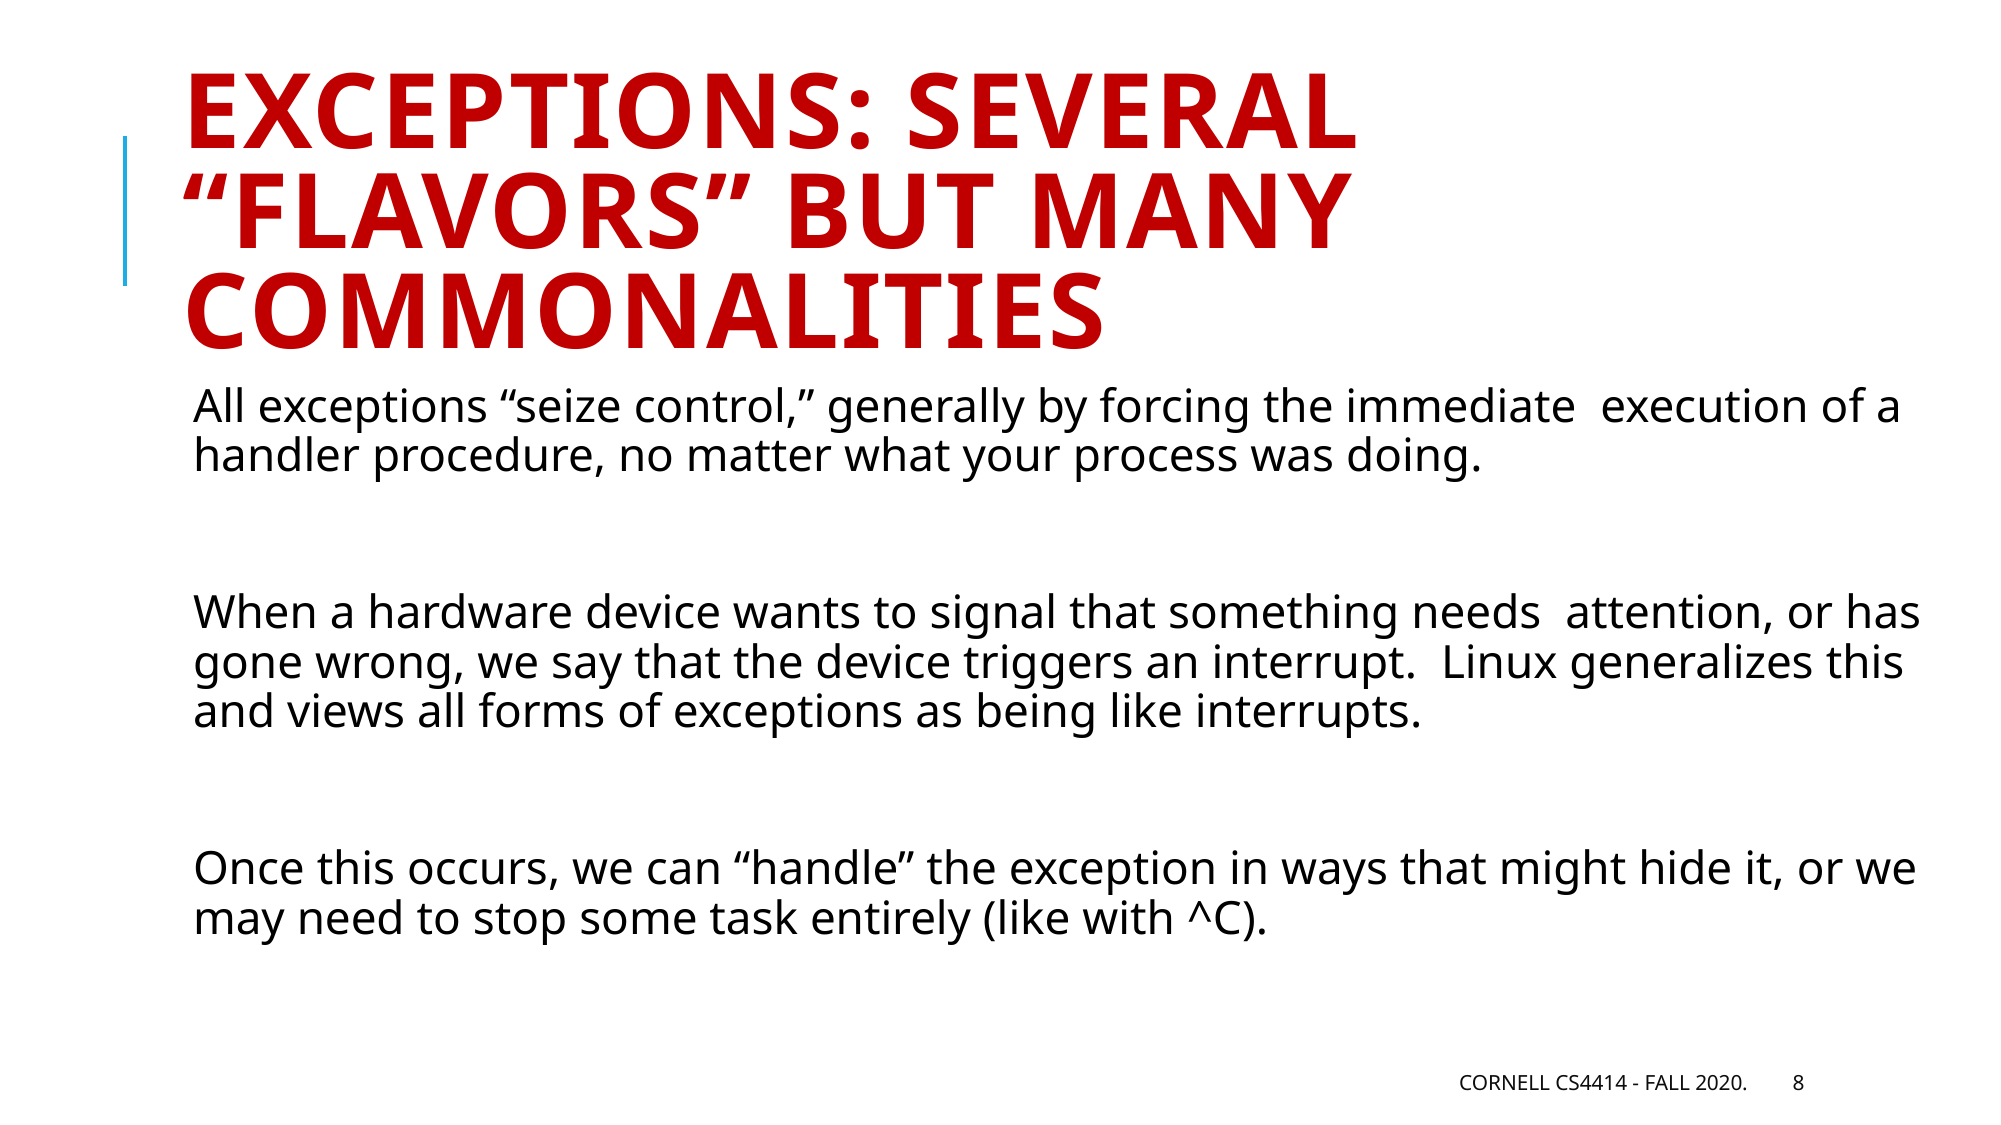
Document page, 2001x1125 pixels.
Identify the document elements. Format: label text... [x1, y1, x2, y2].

slide_number 8 [1777, 1061, 1938, 1107]
title Exceptions: several “flavors” but many commonalities [168, 96, 1914, 342]
footer Cornell CS4414 - Fall 2020. [794, 1061, 1763, 1107]
list All exceptions “seize control,” generally by forcing the immediate execution of a handler procedure, no matter what your process was doing. When a hardware device wants to signal that something needs attention, or has gone wrong, we say that the device triggers an interrupt. Linux generalizes this and views all forms of exceptions as being like interrupts. Once this occurs, we can “handle” the exception in ways that might hide it, or we may need to stop some task entirely (like with ^C). [168, 375, 1938, 1035]
